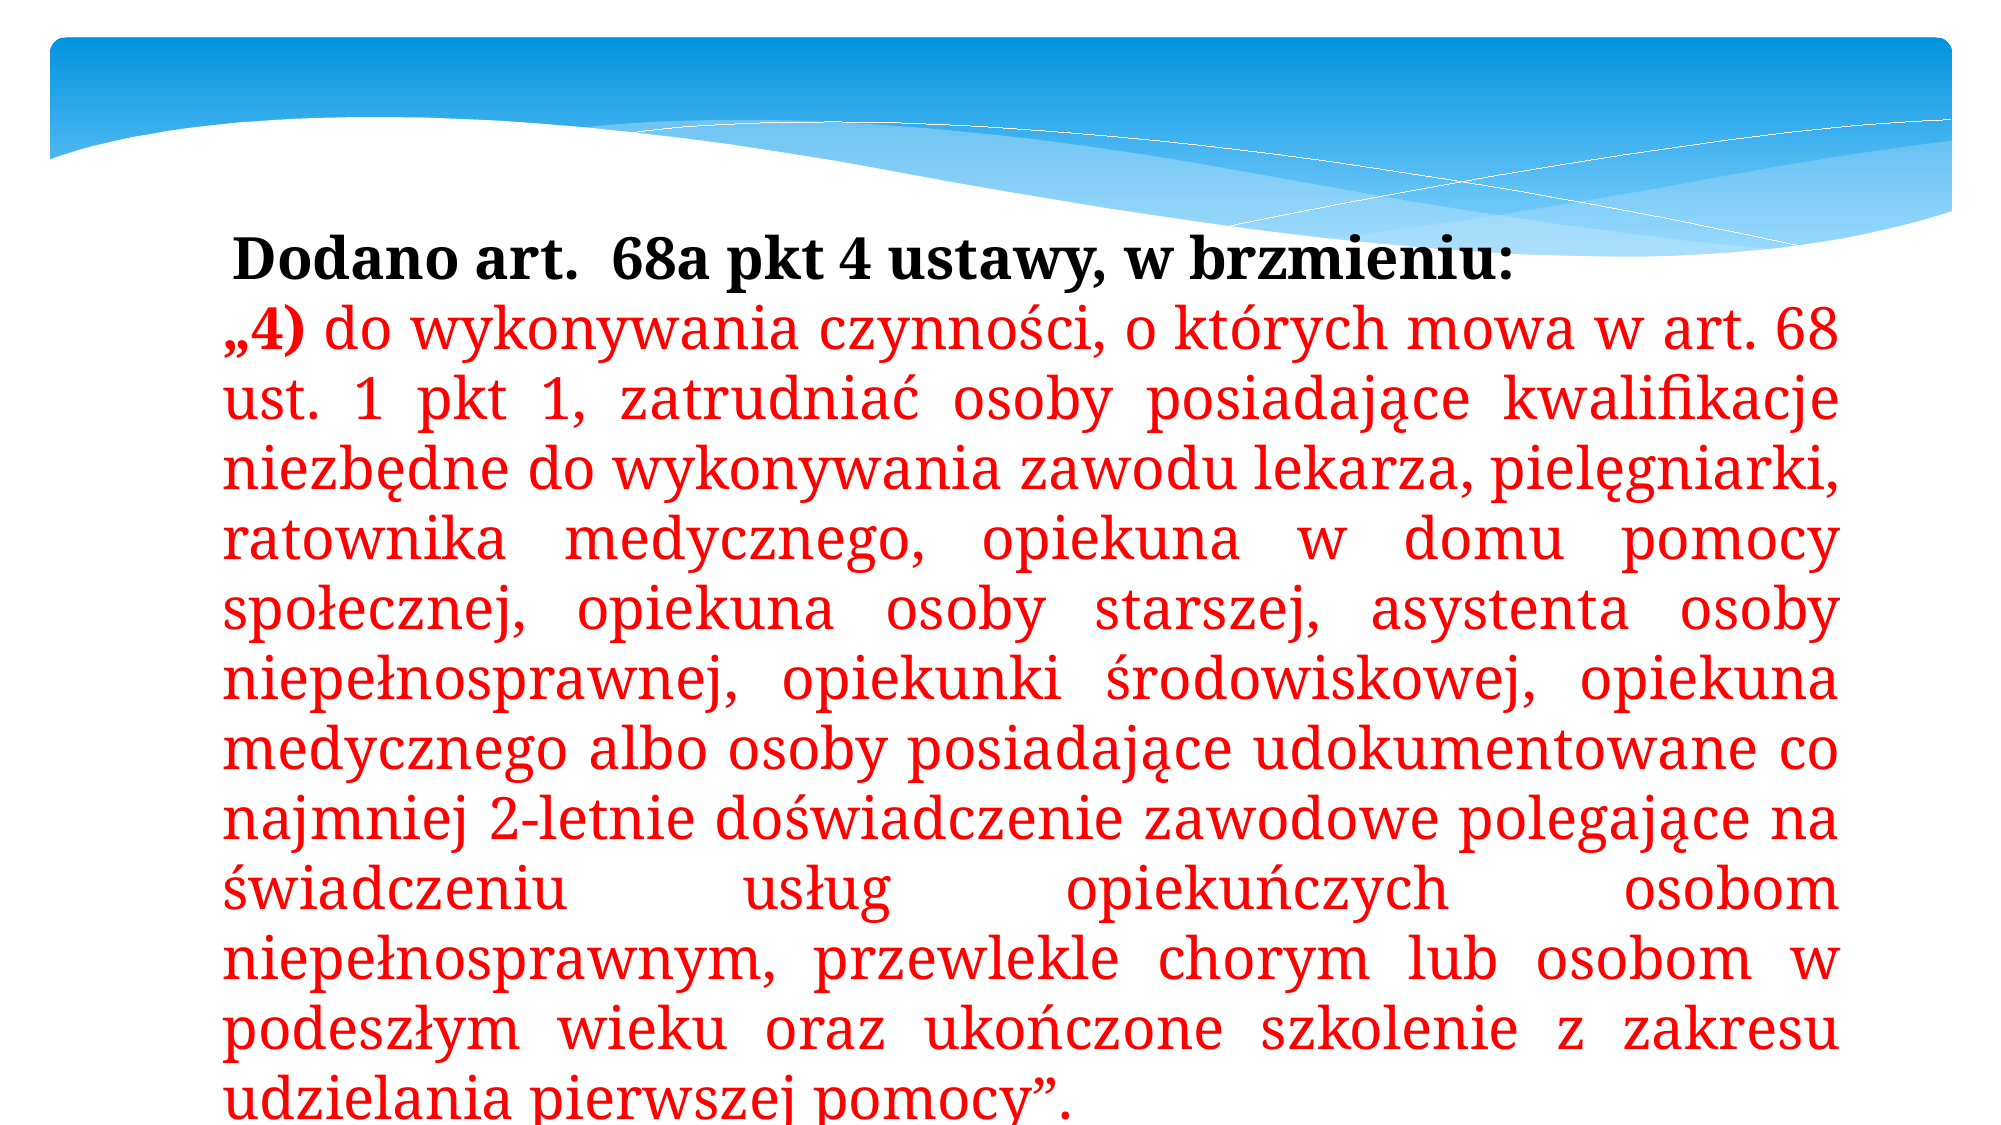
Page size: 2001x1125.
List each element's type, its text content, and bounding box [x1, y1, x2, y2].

text_box Dodano art. 68a pkt 4 ustawy, w brzmieniu: „4) do wykonywania czynności, o których mowa w art. 68 ust. 1 pkt 1, zatrudniać osoby posiadające kwalifikacje niezbędne do wykonywania zawodu lekarza, pielęgniarki, ratownika medycznego, opiekuna w domu pomocy społecznej, opiekuna osoby starszej, asystenta osoby niepełnosprawnej, opiekunki środowiskowej, opiekuna medycznego albo osoby posiadające udokumentowane co najmniej 2-letnie doświadczenie zawodowe polegające na świadczeniu usług opiekuńczych osobom niepełnosprawnym, przewlekle chorym lub osobom w podeszłym wieku oraz ukończone szkolenie z zakresu udzielania pierwszej pomocy”. Art. 68a pkt 4 wszedł w życie 1.01.2020 r. [207, 214, 1856, 1125]
